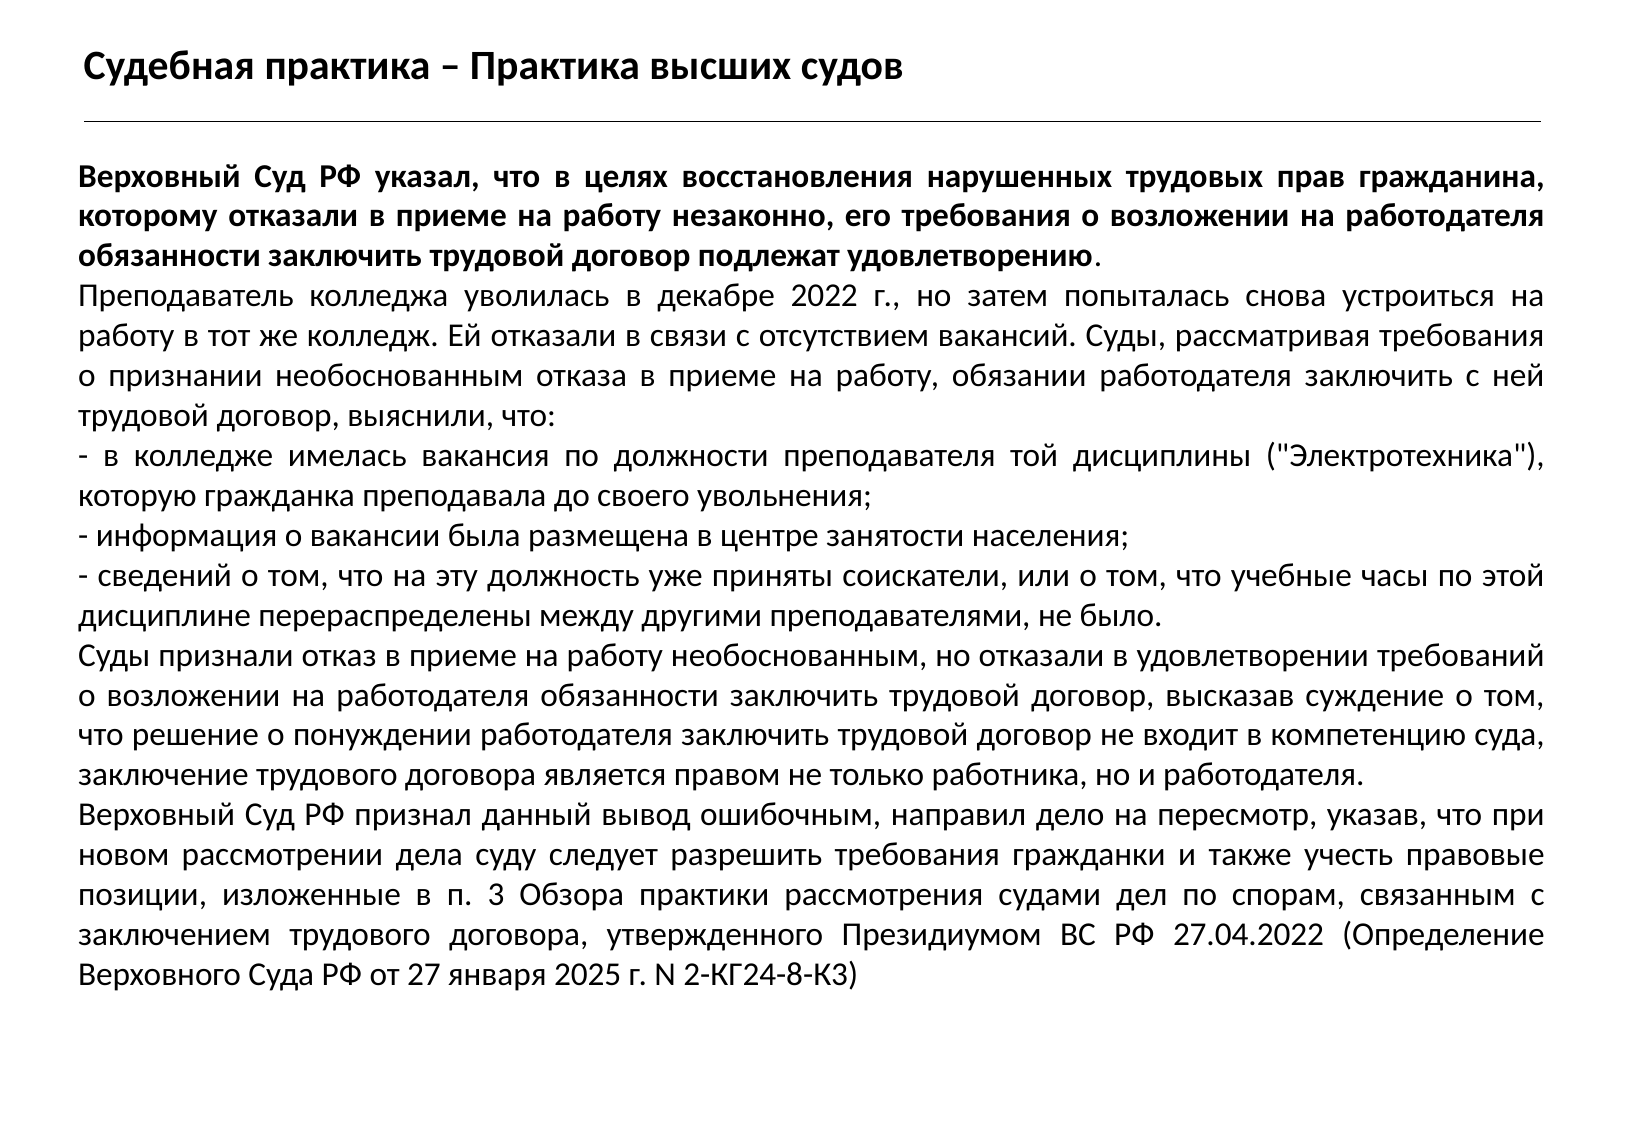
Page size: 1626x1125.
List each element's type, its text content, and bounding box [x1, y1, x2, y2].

text_box Судебная практика – Практика высших судов [68, 30, 1237, 96]
text_box Верховный Суд РФ указал, что в целях восстановления нарушенных трудовых прав гражданина, которому отказали в приеме на работу незаконно, его требования о возложении на работодателя обязанности заключить трудовой договор подлежат удовлетворению. Преподаватель колледжа уволилась в декабре 2022 г., но затем попыталась снова устроиться на работу в тот же колледж. Ей отказали в связи с отсутствием вакансий. Суды, рассматривая требования о признании необоснованным отказа в приеме на работу, обязании работодателя заключить с ней трудовой договор, выяснили, что: - в колледже имелась вакансия по должности преподавателя той дисциплины ("Электротехника"), которую гражданка преподавала до своего увольнения; - информация о вакансии была размещена в центре занятости населения; - сведений о том, что на эту должность уже приняты соискатели, или о том, что учебные часы по этой дисциплине перераспределены между другими преподавателями, не было. Суды признали отказ в приеме на работу необоснованным, но отказали в удовлетворении требований о возложении на работодателя обязанности заключить трудовой договор, высказав суждение о том, что решение о понуждении работодателя заключить трудовой договор не входит в компетенцию суда, заключение трудового договора является правом не только работника, но и работодателя. Верховный Суд РФ признал данный вывод ошибочным, направил дело на пересмотр, указав, что при новом рассмотрении дела суду следует разрешить требования гражданки и также учесть правовые позиции, изложенные в п. 3 Обзора практики рассмотрения судами дел по спорам, связанным с заключением трудового договора, утвержденного Президиумом ВС РФ 27.04.2022 (Определение Верховного Суда РФ от 27 января 2025 г. N 2-КГ24-8-К3) [63, 146, 1562, 1000]
